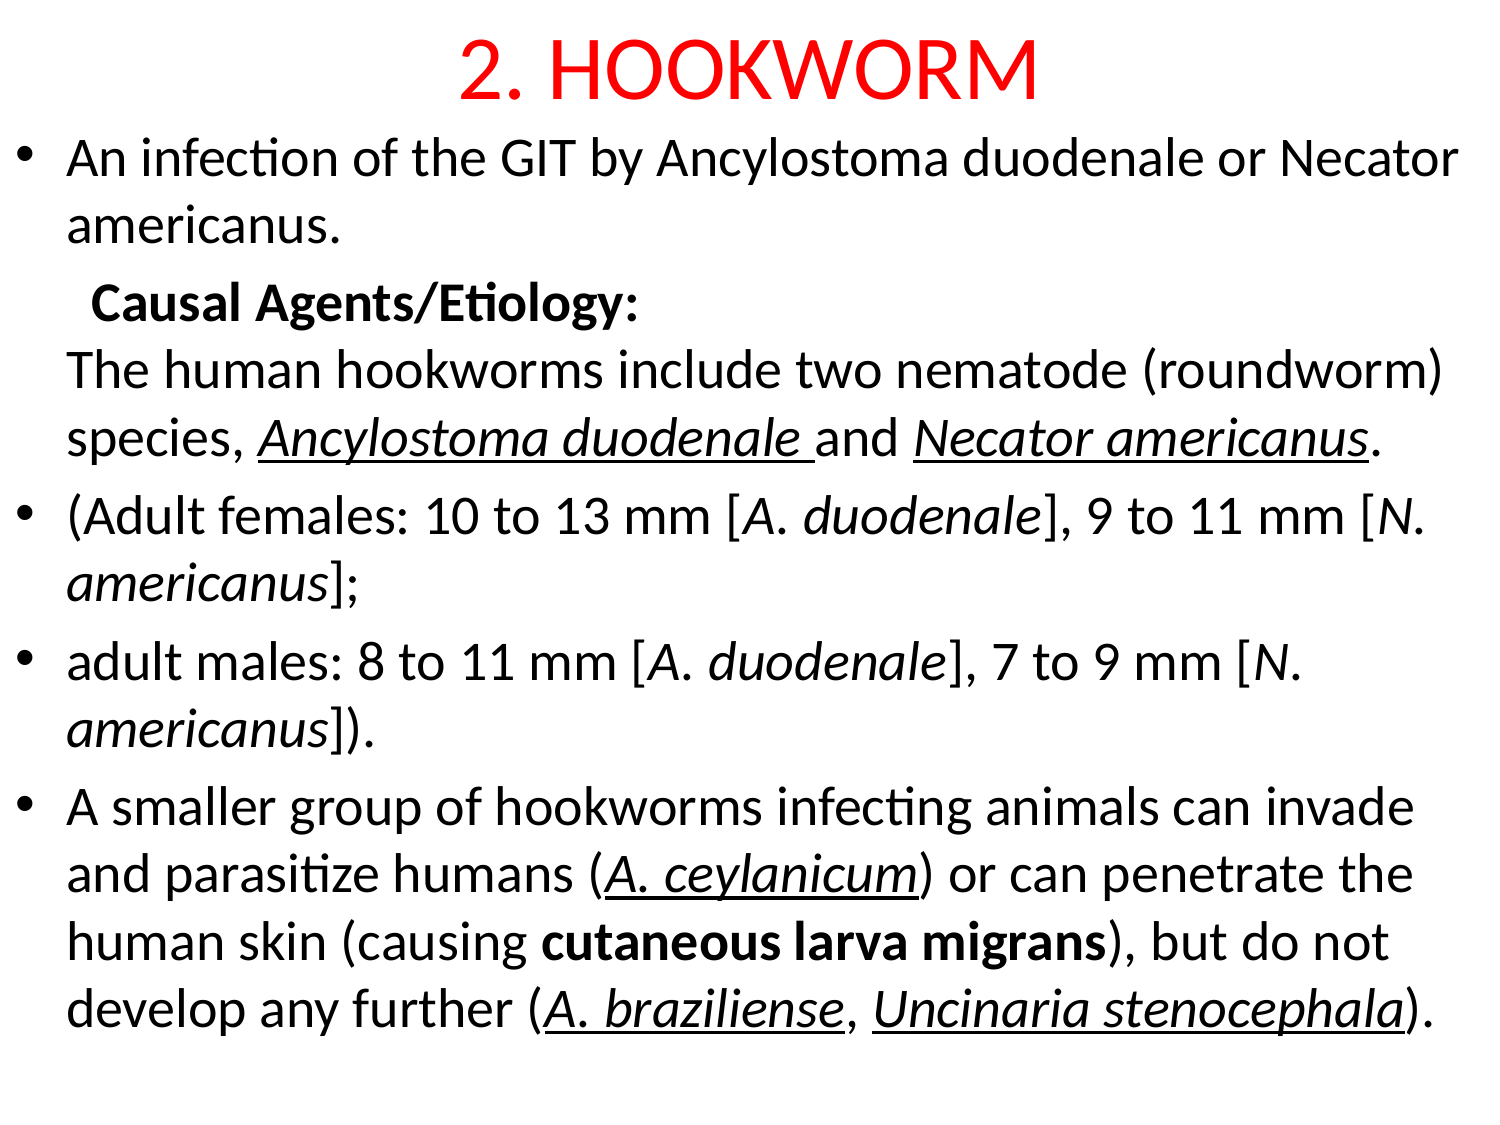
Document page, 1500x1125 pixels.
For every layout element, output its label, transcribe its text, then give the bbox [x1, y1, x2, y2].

title 2. HOOKWORM [0, 0, 1500, 112]
list An infection of the GIT by Ancylostoma duodenale or Necator americanus. Causal Agents/Etiology: The human hookworms include two nematode (roundworm) species, Ancylostoma duodenale and Necator americanus. (Adult females: 10 to 13 mm [A. duodenale], 9 to 11 mm [N. americanus]; adult males: 8 to 11 mm [A. duodenale], 7 to 9 mm [N. americanus]). A smaller group of hookworms infecting animals can invade and parasitize humans (A. ceylanicum) or can penetrate the human skin (causing cutaneous larva migrans), but do not develop any further (A. braziliense, Uncinaria stenocephala). [0, 112, 1500, 1125]
